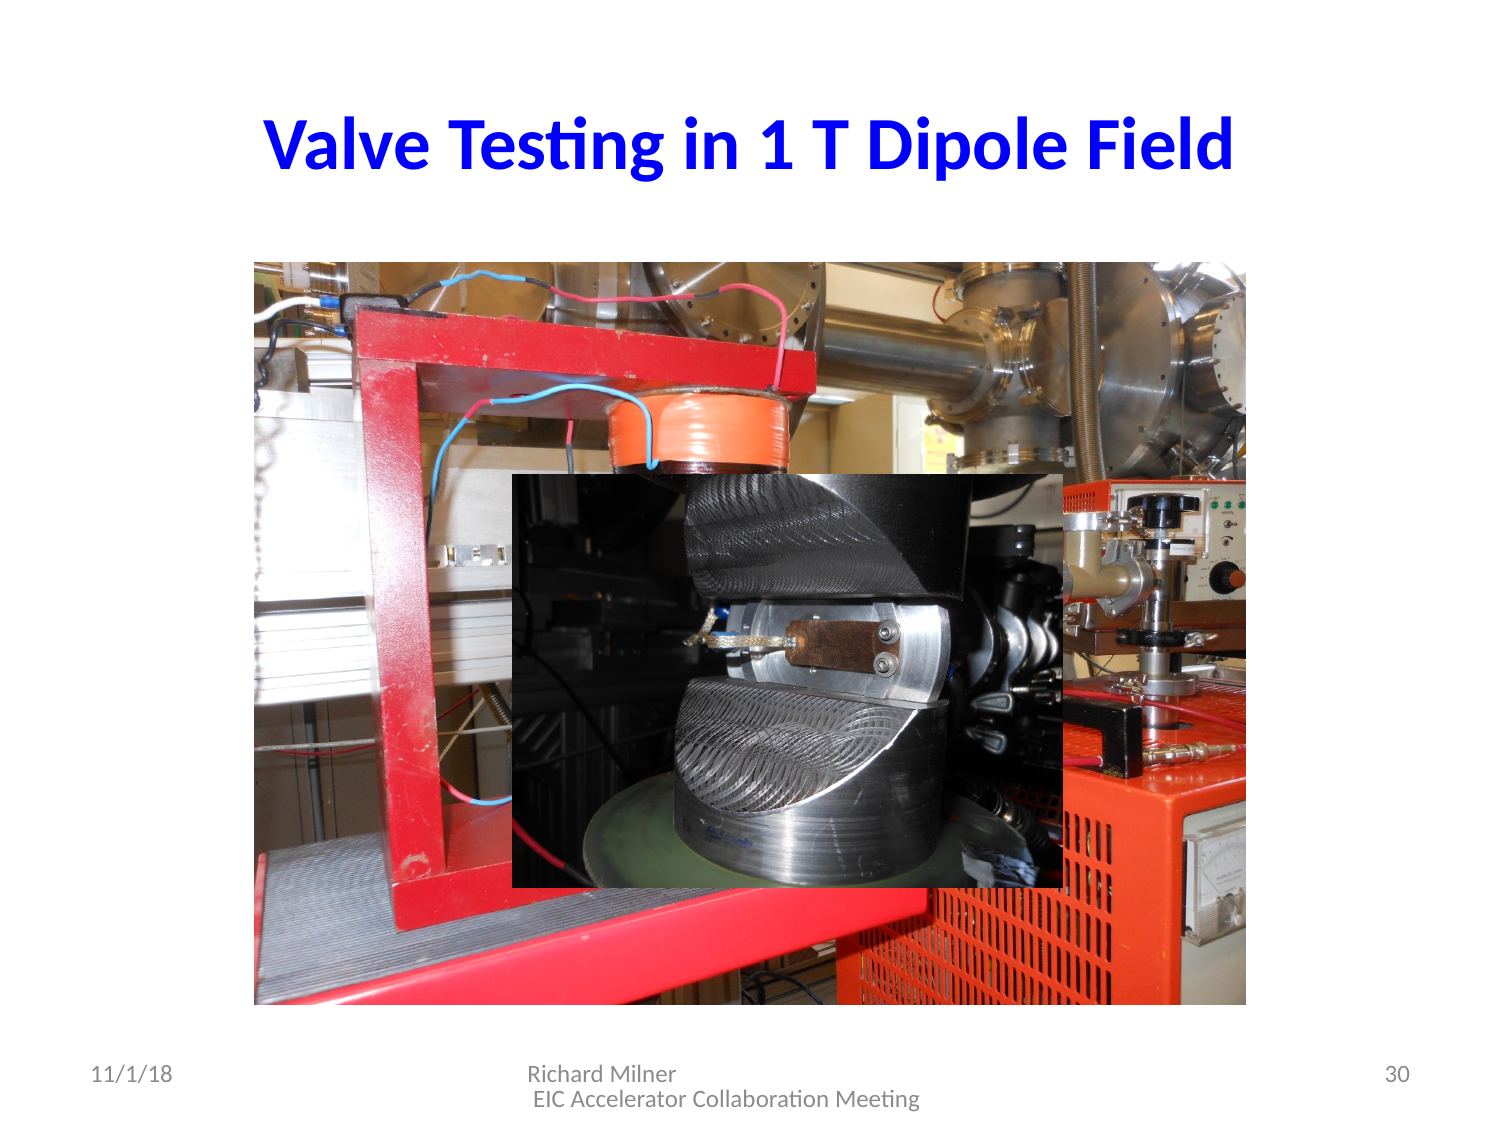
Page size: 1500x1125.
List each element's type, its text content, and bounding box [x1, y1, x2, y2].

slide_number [75, 1042, 425, 1103]
footer Richard Milner EIC Accelerator Collaboration Meeting [512, 1042, 988, 1103]
picture [512, 474, 1063, 888]
slide_number 30 [1074, 1042, 1425, 1103]
title Valve Testing in 1 T Dipole Field [75, 86, 1425, 192]
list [254, 262, 1246, 1006]
